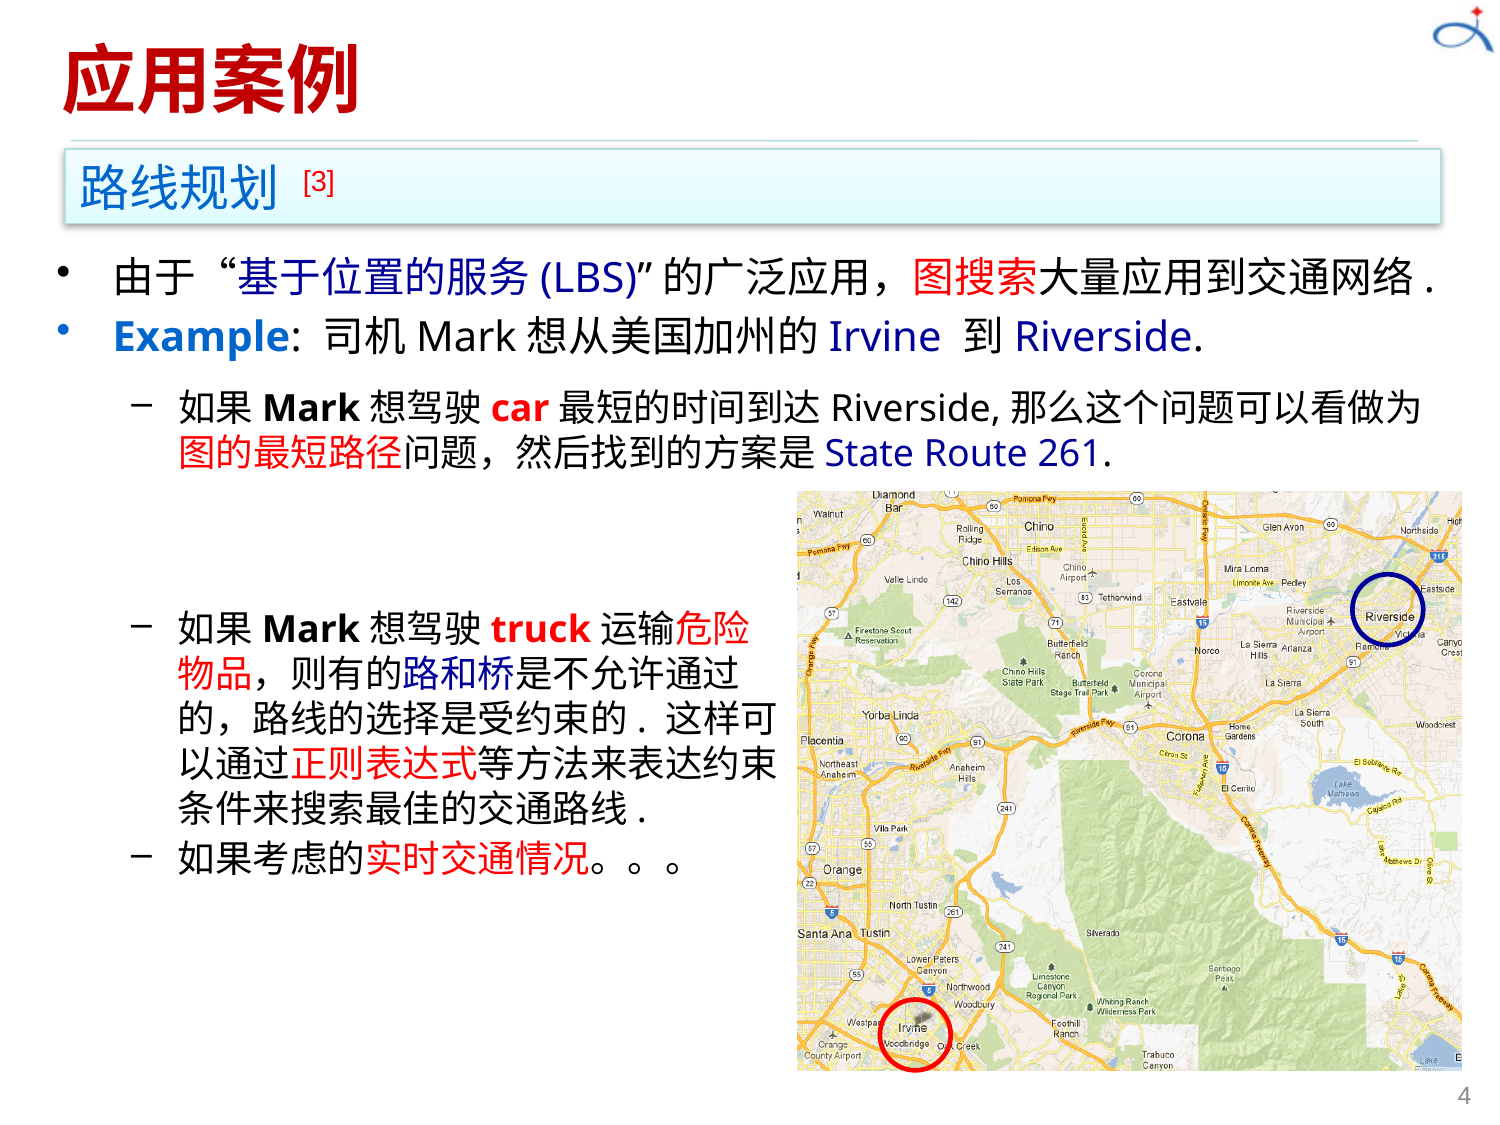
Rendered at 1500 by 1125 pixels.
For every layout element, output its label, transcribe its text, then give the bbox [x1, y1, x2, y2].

picture [796, 491, 1462, 1071]
picture [1432, 5, 1495, 55]
list 由于“基于位置的服务(LBS)”的广泛应用，图搜索大量应用到交通网络. Example: 司机Mark想从美国加州的Irvine 到Riverside. 如果Mark想驾驶car最短的时间到达Riverside,那么这个问题可以看做为图的最短路径问题，然后找到的方案是State Route 261. [41, 243, 1459, 540]
title 应用案例 [46, 11, 1419, 143]
text_box 如果Mark想驾驶truck运输危险物品，则有的路和桥是不允许通过的，路线的选择是受约束的. 这样可以通过正则表达式等方法来表达约束条件来搜索最佳的交通路线. 如果考虑的实时交通情况。。。 [41, 597, 791, 888]
slide_number 4 [1136, 1065, 1487, 1125]
text_box 路线规划 [3] [64, 148, 1442, 224]
